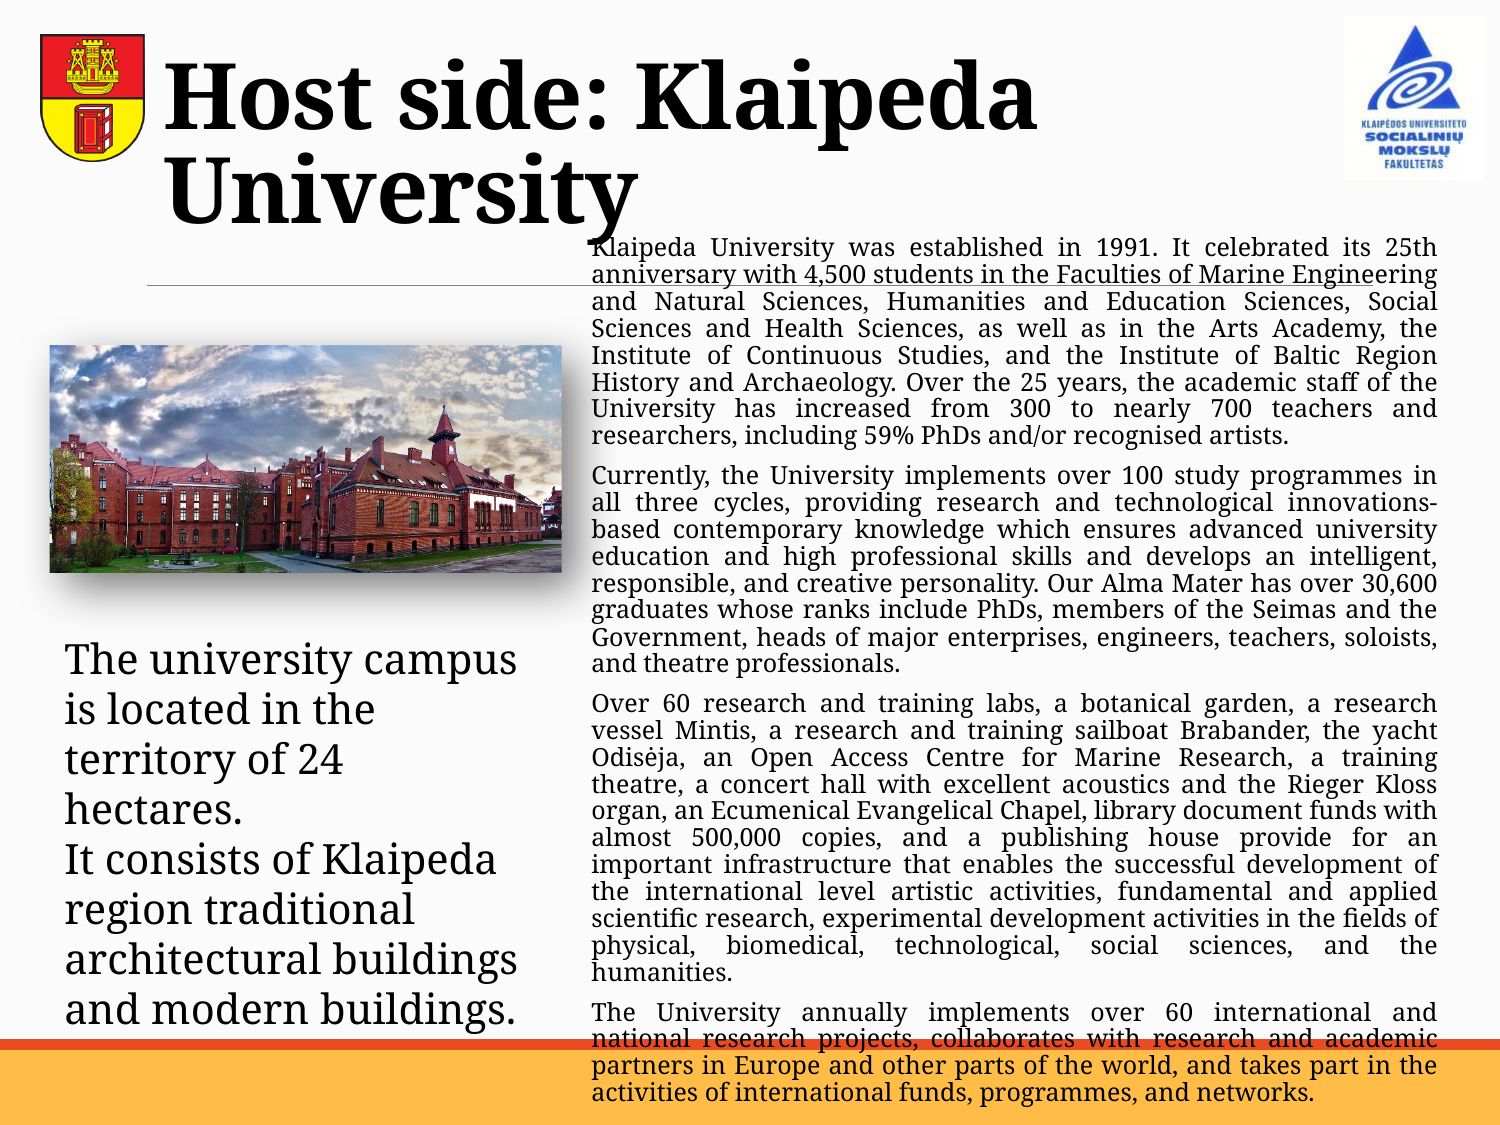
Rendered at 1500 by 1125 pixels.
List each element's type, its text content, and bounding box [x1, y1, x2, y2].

title Host side: Klaipeda University [148, 47, 1453, 250]
picture [40, 34, 145, 162]
picture [1344, 16, 1484, 180]
text_box The university campus is located in the territory of 24 hectares. It consists of Klaipeda region traditional architectural buildings and modern buildings. [49, 625, 545, 1041]
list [49, 345, 563, 573]
list Klaipeda University was established in 1991. It celebrated its 25th anniversary with 4,500 students in the Faculties of Marine Engineering and Natural Sciences, Humanities and Education Sciences, Social Sciences and Health Sciences, as well as in the Arts Academy, the Institute of Continuous Studies, and the Institute of Baltic Region History and Archaeology. Over the 25 years, the academic staff of the University has increased from 300 to nearly 700 teachers and researchers, including 59% PhDs and/or recognised artists. Currently, the University implements over 100 study programmes in all three cycles, providing research and technological innovations-based contemporary knowledge which ensures advanced university education and high professional skills and develops an intelligent, responsible, and creative personality. Our Alma Mater has over 30,600 graduates whose ranks include PhDs, members of the Seimas and the Government, heads of major enterprises, engineers, teachers, soloists, and theatre professionals. Over 60 research and training labs, a botanical garden, a research vessel Mintis, a research and training sailboat Brabander, the yacht Odisėja, an Open Access Centre for Marine Research, a training theatre, a concert hall with excellent acoustics and the Rieger Kloss organ, an Ecumenical Evangelical Chapel, library document funds with almost 500,000 copies, and a publishing house provide for an important infrastructure that enables the successful development of the international level artistic activities, fundamental and applied scientific research, experimental development activities in the fields of physical, biomedical, technological, social sciences, and the humanities. The University annually implements over 60 international and national research projects, collaborates with research and academic partners in Europe and other parts of the world, and takes part in the activities of international funds, programmes, and networks. [591, 304, 1440, 1038]
